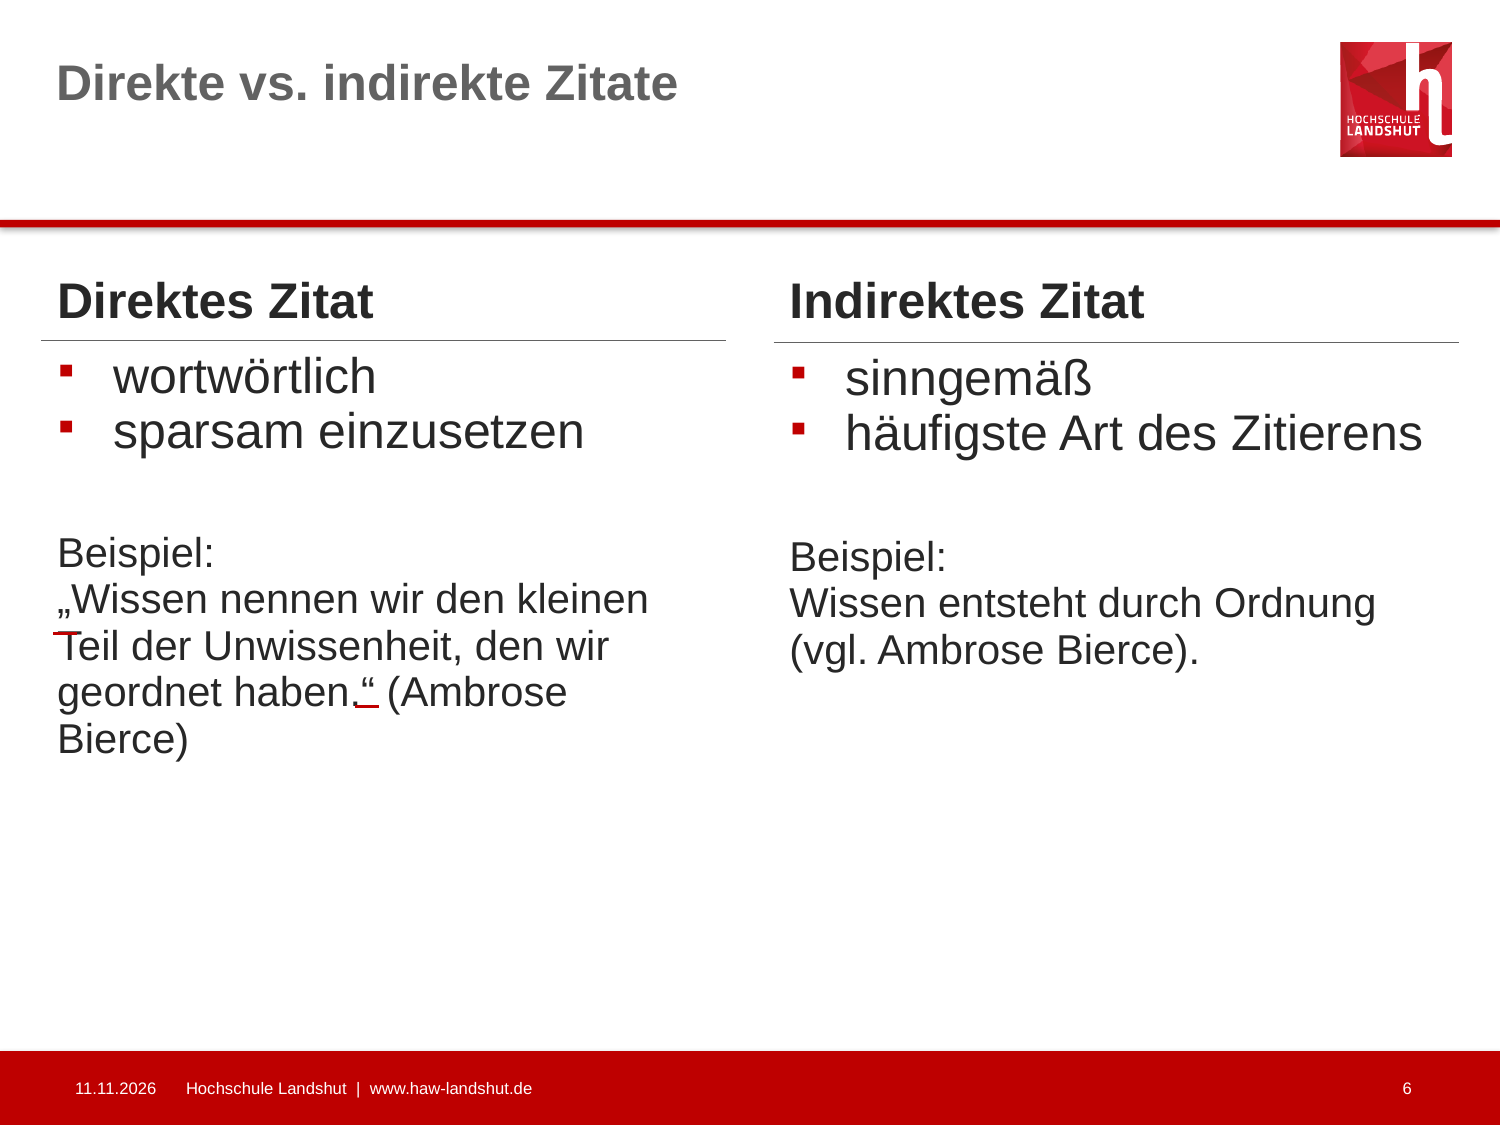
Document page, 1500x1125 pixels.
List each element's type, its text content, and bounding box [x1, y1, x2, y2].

table_header Direktes Zitat [41, 266, 726, 340]
table_cell Beispiel: Wissen entsteht durch Ordnung (vgl. Ambrose Bierce). [774, 480, 1459, 681]
table_cell sinngemäß häufigste Art des Zitierens [774, 343, 1459, 480]
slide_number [41, 1070, 172, 1118]
table_cell Beispiel: „Wissen nennen wir den kleinen Teil der Unwissenheit, den wir geordnet haben.“ (Ambrose Bierce) [41, 476, 726, 791]
footer Hochschule Landshut | www.haw-landshut.de [172, 1070, 951, 1118]
title Direkte vs. indirekte Zitate [41, 42, 1294, 173]
table_cell wortwörtlich sparsam einzusetzen [41, 341, 726, 476]
table_header Indirektes Zitat [774, 266, 1459, 342]
